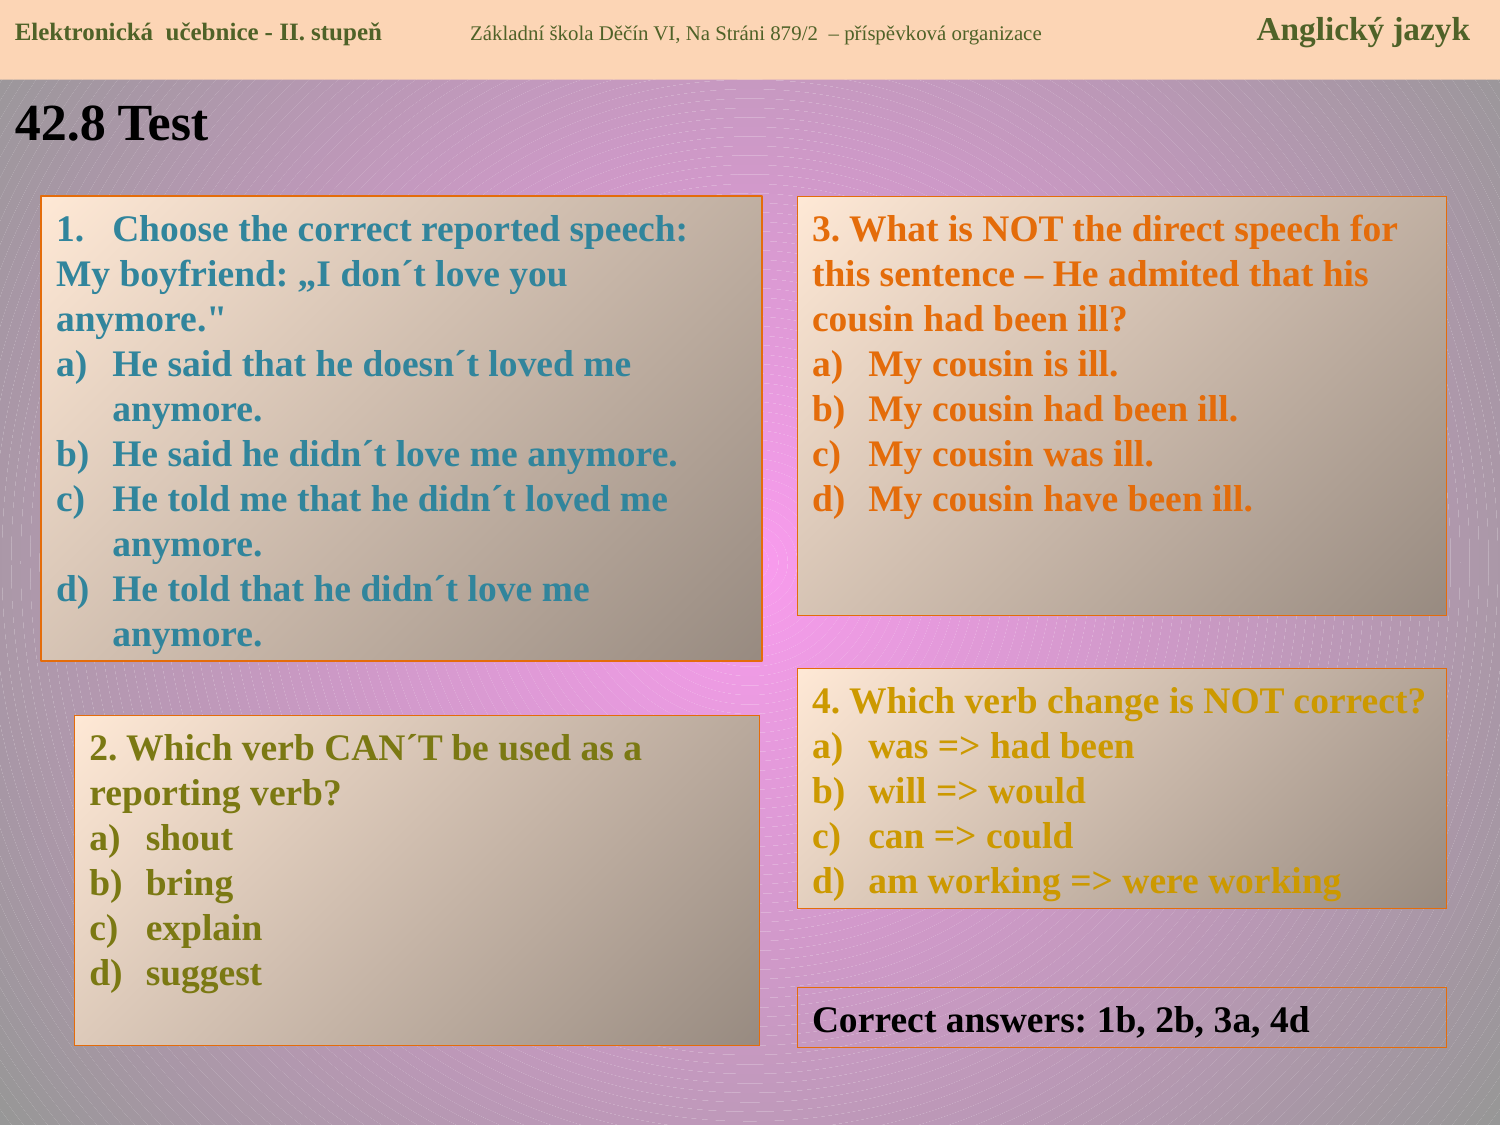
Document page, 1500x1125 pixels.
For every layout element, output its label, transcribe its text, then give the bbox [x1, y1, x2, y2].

text_box Correct answers: 1b, 2b, 3a, 4d [797, 987, 1447, 1048]
text_box 2. Which verb CAN´T be used as a reporting verb? shout bring explain suggest [74, 715, 760, 1046]
text_box Elektronická učebnice - II. stupeň Základní škola Děčín VI, Na Stráni 879/2 – příspěvková organizace Anglický jazyk [0, 0, 1500, 80]
text_box 3. What is NOT the direct speech for this sentence – He admited that his cousin had been ill? My cousin is ill. My cousin had been ill. My cousin was ill. My cousin have been ill. [797, 196, 1447, 616]
text_box Choose the correct reported speech: My boyfriend: „I don´t love you anymore." He said that he doesn´t loved me anymore. He said he didn´t love me anymore. He told me that he didn´t loved me anymore. He told that he didn´t love me anymore. [41, 196, 762, 661]
text_box 4. Which verb change is NOT correct? was => had been will => would can => could am working => were working [797, 668, 1447, 909]
text_box [738, 574, 1471, 925]
text_box 42.8 Test [0, 80, 1500, 1125]
